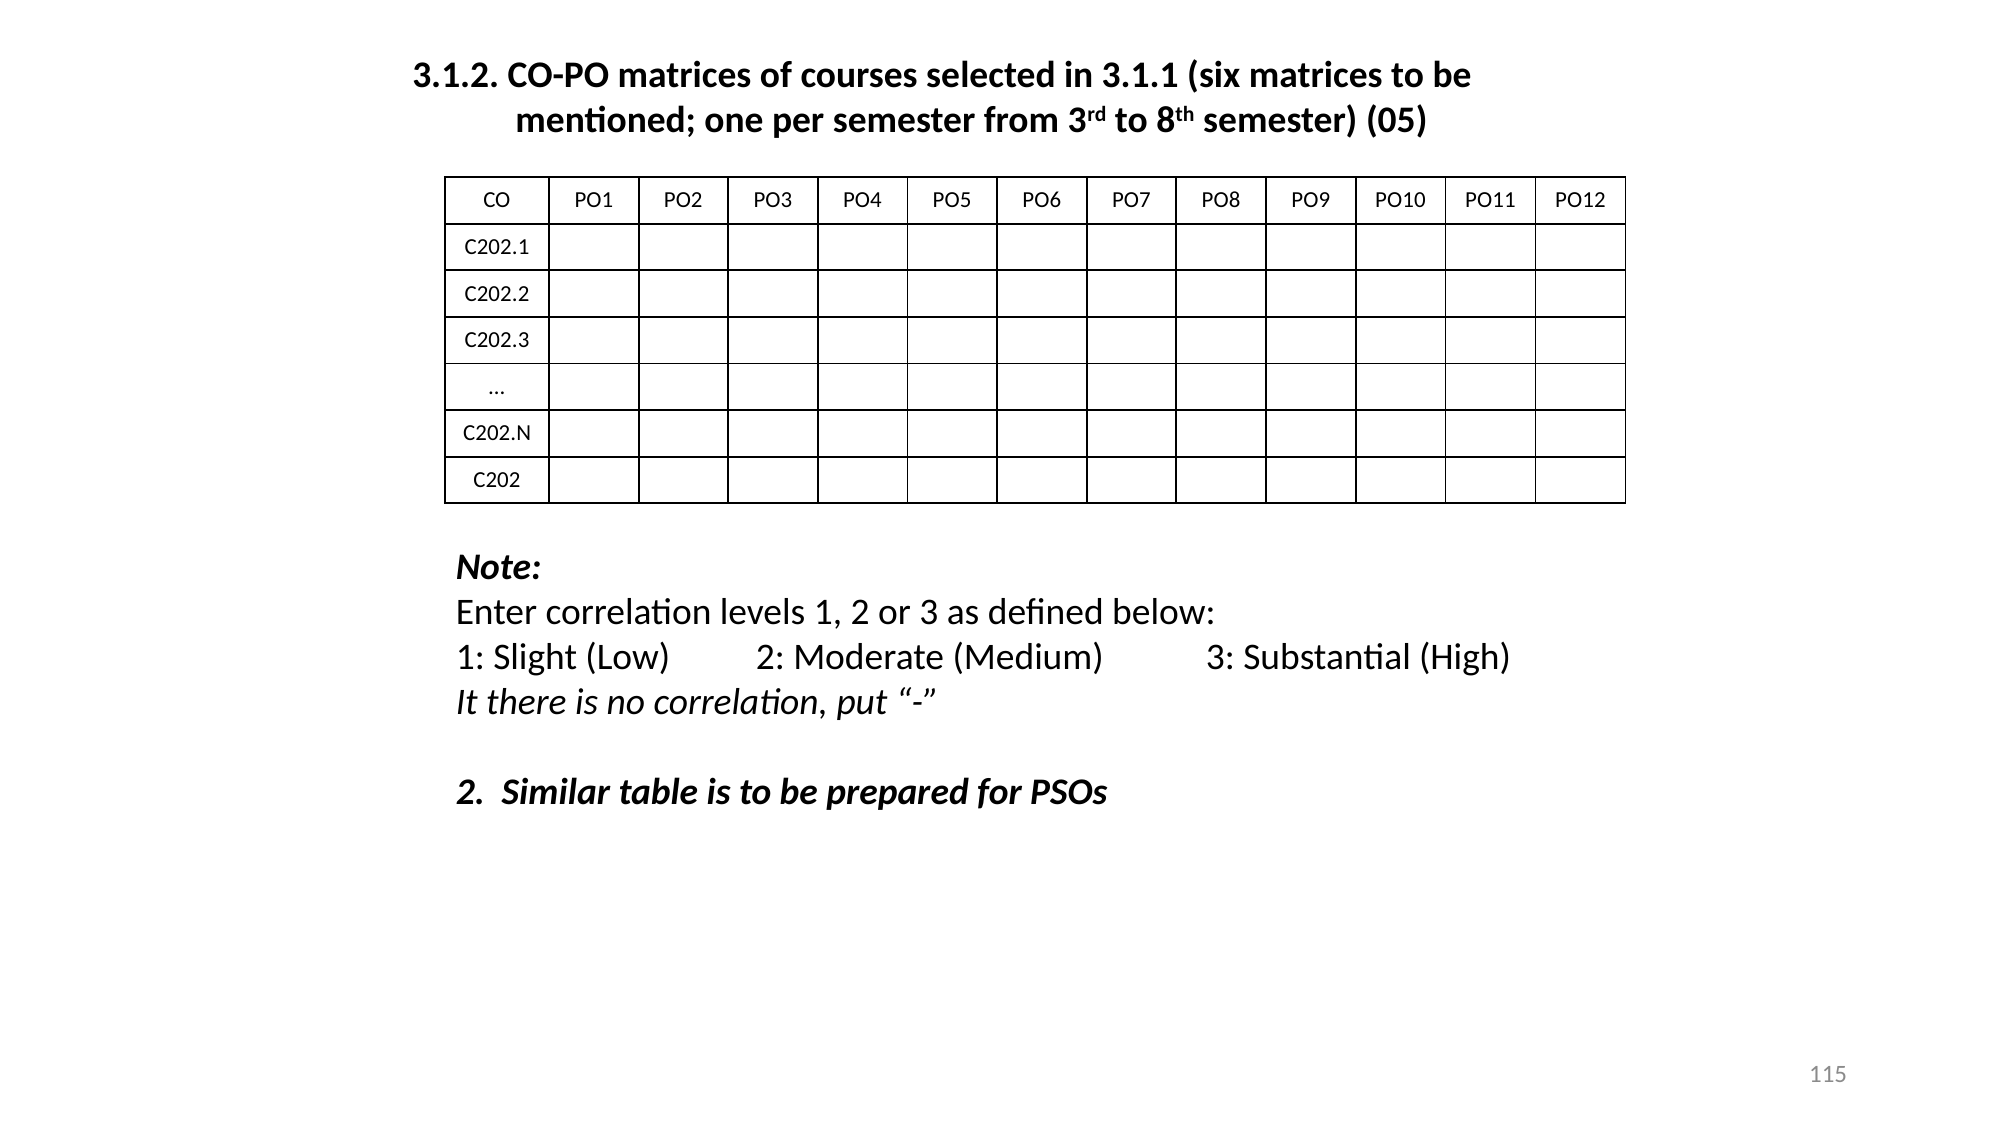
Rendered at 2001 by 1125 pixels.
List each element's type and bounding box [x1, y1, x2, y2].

table_cell [819, 318, 907, 363]
table_cell [998, 271, 1086, 316]
table_cell [1177, 271, 1265, 316]
table_cell [1446, 411, 1535, 456]
table_cell [1536, 458, 1625, 502]
table_cell [1357, 364, 1445, 409]
table_cell [446, 458, 548, 502]
table_cell [640, 318, 727, 363]
table_cell [1088, 411, 1175, 456]
table_cell [1357, 225, 1445, 269]
table_cell [908, 225, 996, 269]
table_cell [1446, 318, 1535, 363]
table_header [1536, 178, 1625, 223]
table_cell [1177, 411, 1265, 456]
table_cell [729, 411, 817, 456]
table_header [908, 178, 996, 223]
table_cell [446, 318, 548, 363]
table_cell [1267, 271, 1355, 316]
table_cell [446, 271, 548, 316]
table_cell [819, 271, 907, 316]
table_cell [550, 271, 638, 316]
table_header [1446, 178, 1535, 223]
table_cell [1267, 318, 1355, 363]
table_cell [1536, 225, 1625, 269]
text_box [441, 534, 1674, 820]
table_cell [1357, 271, 1445, 316]
table_cell [446, 411, 548, 456]
table_cell [729, 225, 817, 269]
table_cell [819, 411, 907, 456]
table_cell [640, 271, 727, 316]
table_header [550, 178, 638, 223]
table_cell [908, 271, 996, 316]
table_cell [908, 458, 996, 502]
table_header [1357, 178, 1445, 223]
table_cell [1446, 458, 1535, 502]
table_cell [1446, 364, 1535, 409]
table_cell [1267, 411, 1355, 456]
table_cell [908, 318, 996, 363]
table_cell [640, 411, 727, 456]
table_cell [998, 225, 1086, 269]
table_cell [550, 225, 638, 269]
table_cell [446, 364, 548, 409]
table_cell [998, 411, 1086, 456]
table_cell [1536, 364, 1625, 409]
table_header [1088, 178, 1175, 223]
table_header [1177, 178, 1265, 223]
table_cell [908, 364, 996, 409]
table_cell [1267, 458, 1355, 502]
table_cell [446, 225, 548, 269]
table_cell [1267, 225, 1355, 269]
table_cell [1088, 458, 1175, 502]
table_cell [550, 318, 638, 363]
table_cell [819, 225, 907, 269]
table_cell [1088, 225, 1175, 269]
table_cell [1357, 318, 1445, 363]
table_cell [550, 411, 638, 456]
table_cell [1357, 411, 1445, 456]
table_header [998, 178, 1086, 223]
table_cell [908, 411, 996, 456]
table_cell [1177, 364, 1265, 409]
table_cell [550, 458, 638, 502]
slide_number [1412, 1042, 1863, 1103]
table_cell [998, 318, 1086, 363]
table_cell [1088, 364, 1175, 409]
table_cell [1446, 271, 1535, 316]
table_cell [998, 364, 1086, 409]
table_header [819, 178, 907, 223]
table_cell [819, 458, 907, 502]
text_box [338, 42, 1674, 148]
table_cell [1088, 318, 1175, 363]
table_cell [729, 271, 817, 316]
table_cell [729, 318, 817, 363]
table_cell [550, 364, 638, 409]
table_cell [640, 364, 727, 409]
table_cell [1177, 458, 1265, 502]
table_cell [1177, 318, 1265, 363]
table_cell [640, 458, 727, 502]
table_header [640, 178, 727, 223]
table_cell [729, 458, 817, 502]
table_header [446, 178, 548, 223]
table_cell [1446, 225, 1535, 269]
table_cell [1536, 411, 1625, 456]
table_cell [998, 458, 1086, 502]
table_cell [1536, 271, 1625, 316]
table_cell [729, 364, 817, 409]
table_cell [1267, 364, 1355, 409]
table_header [1267, 178, 1355, 223]
table_cell [1177, 225, 1265, 269]
table_cell [819, 364, 907, 409]
table_cell [1357, 458, 1445, 502]
table_cell [1088, 271, 1175, 316]
table_header [729, 178, 817, 223]
table_cell [1536, 318, 1625, 363]
table_cell [640, 225, 727, 269]
